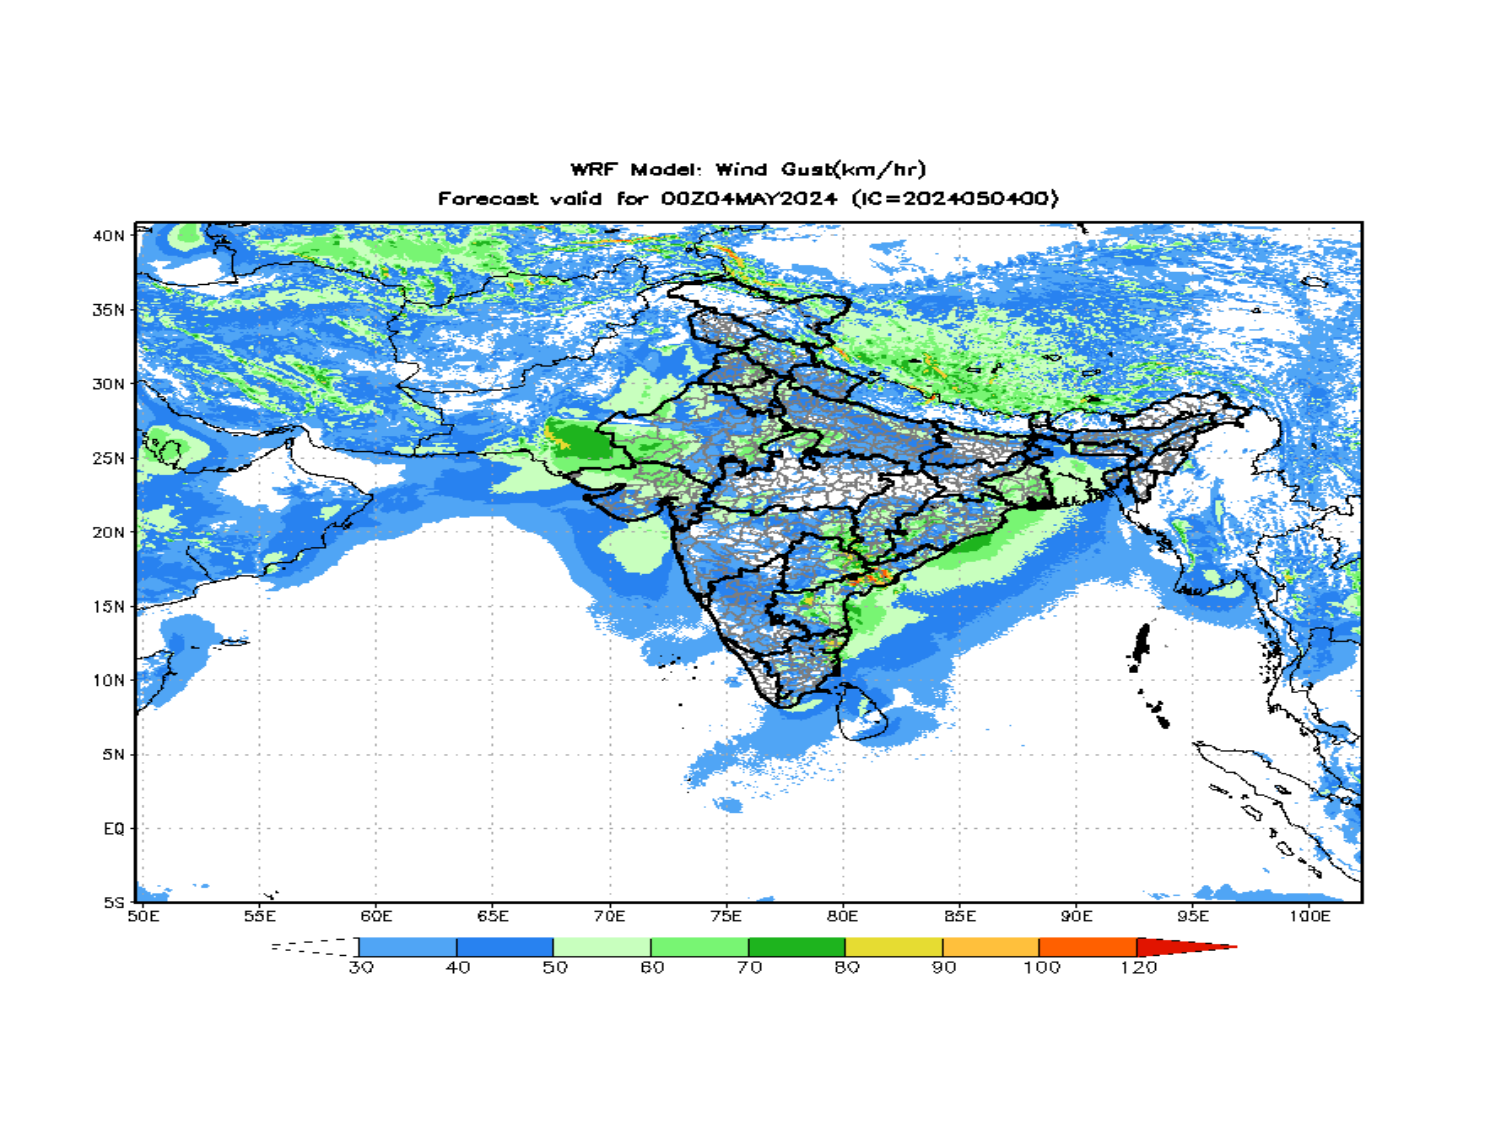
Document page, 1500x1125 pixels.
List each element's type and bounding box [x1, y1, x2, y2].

picture [74, 149, 1426, 976]
